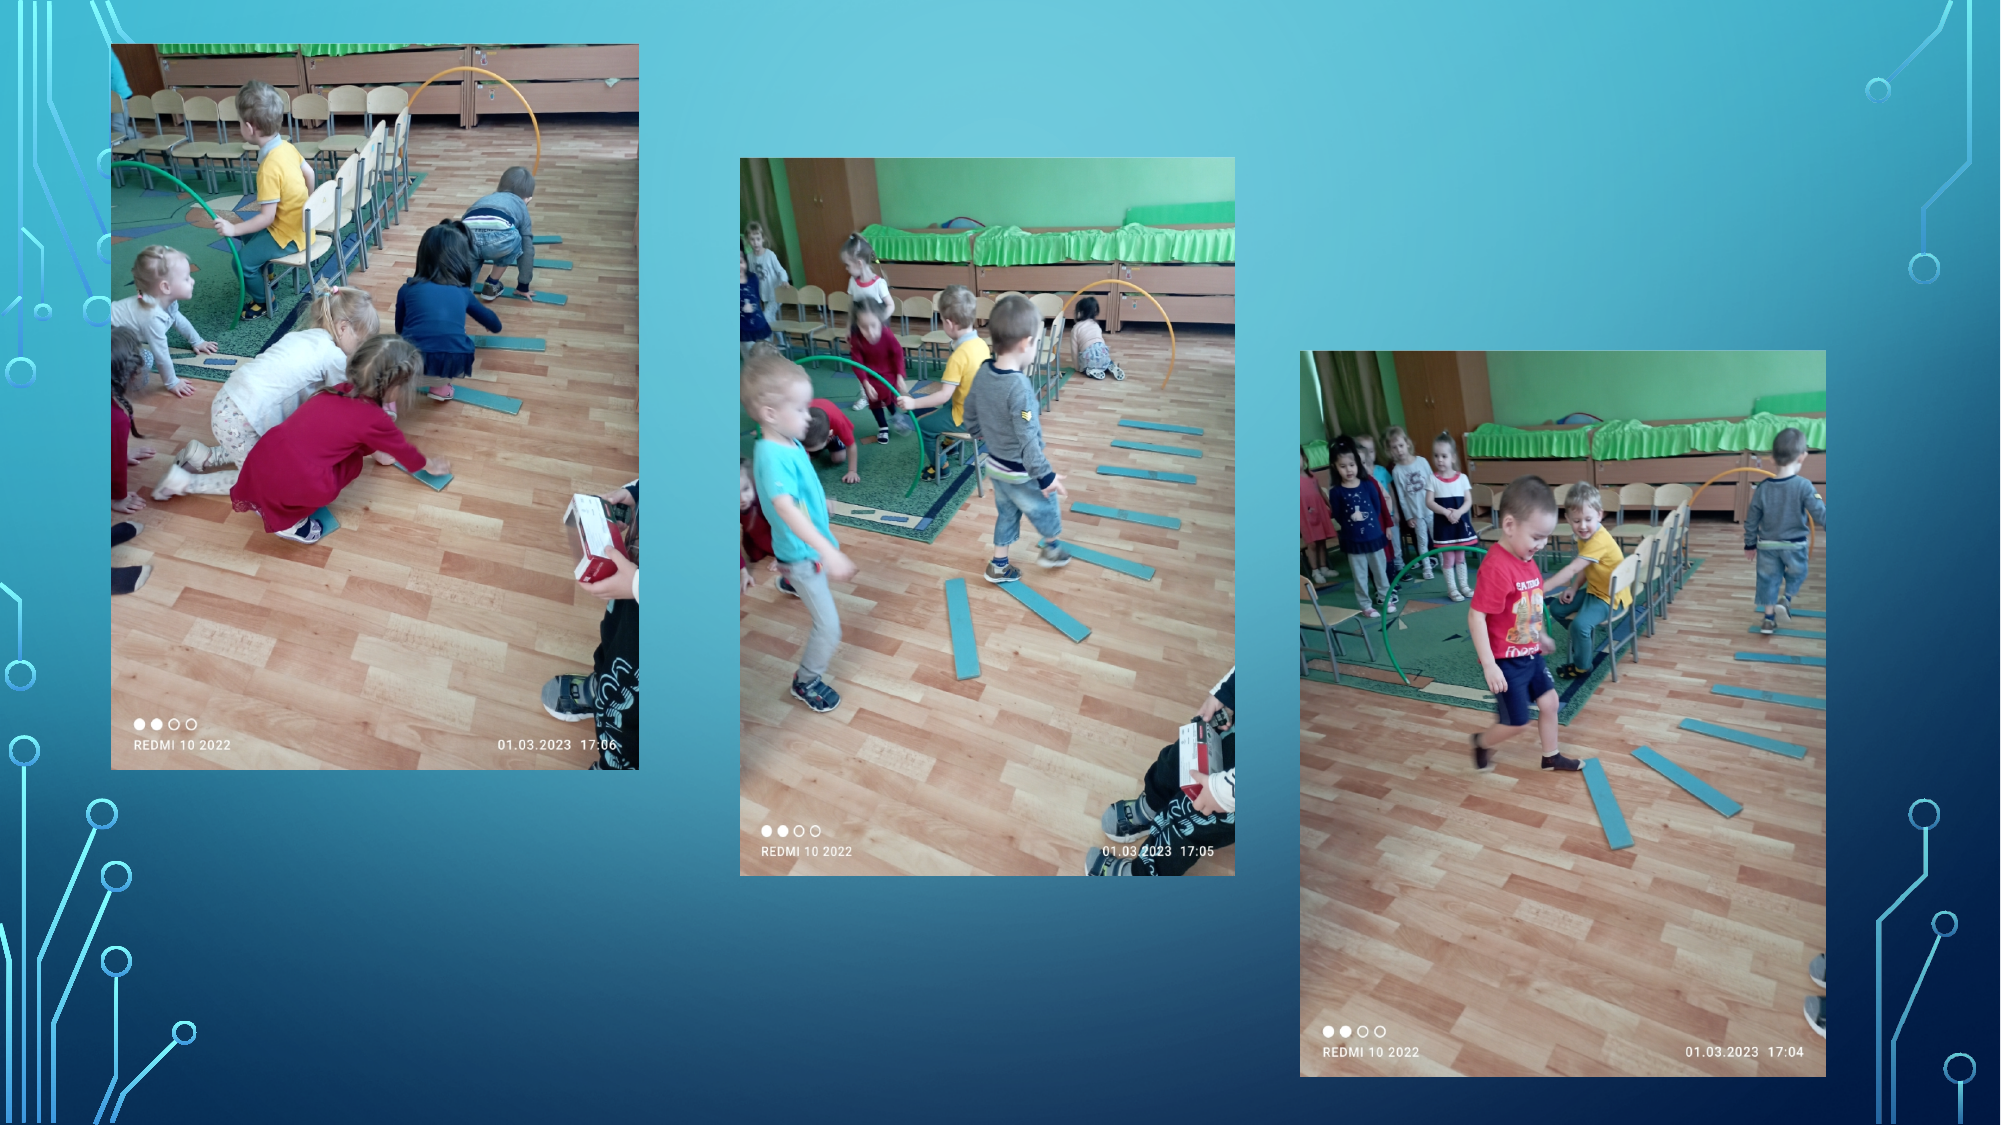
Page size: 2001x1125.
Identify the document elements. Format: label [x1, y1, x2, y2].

picture [11, 44, 1926, 1077]
